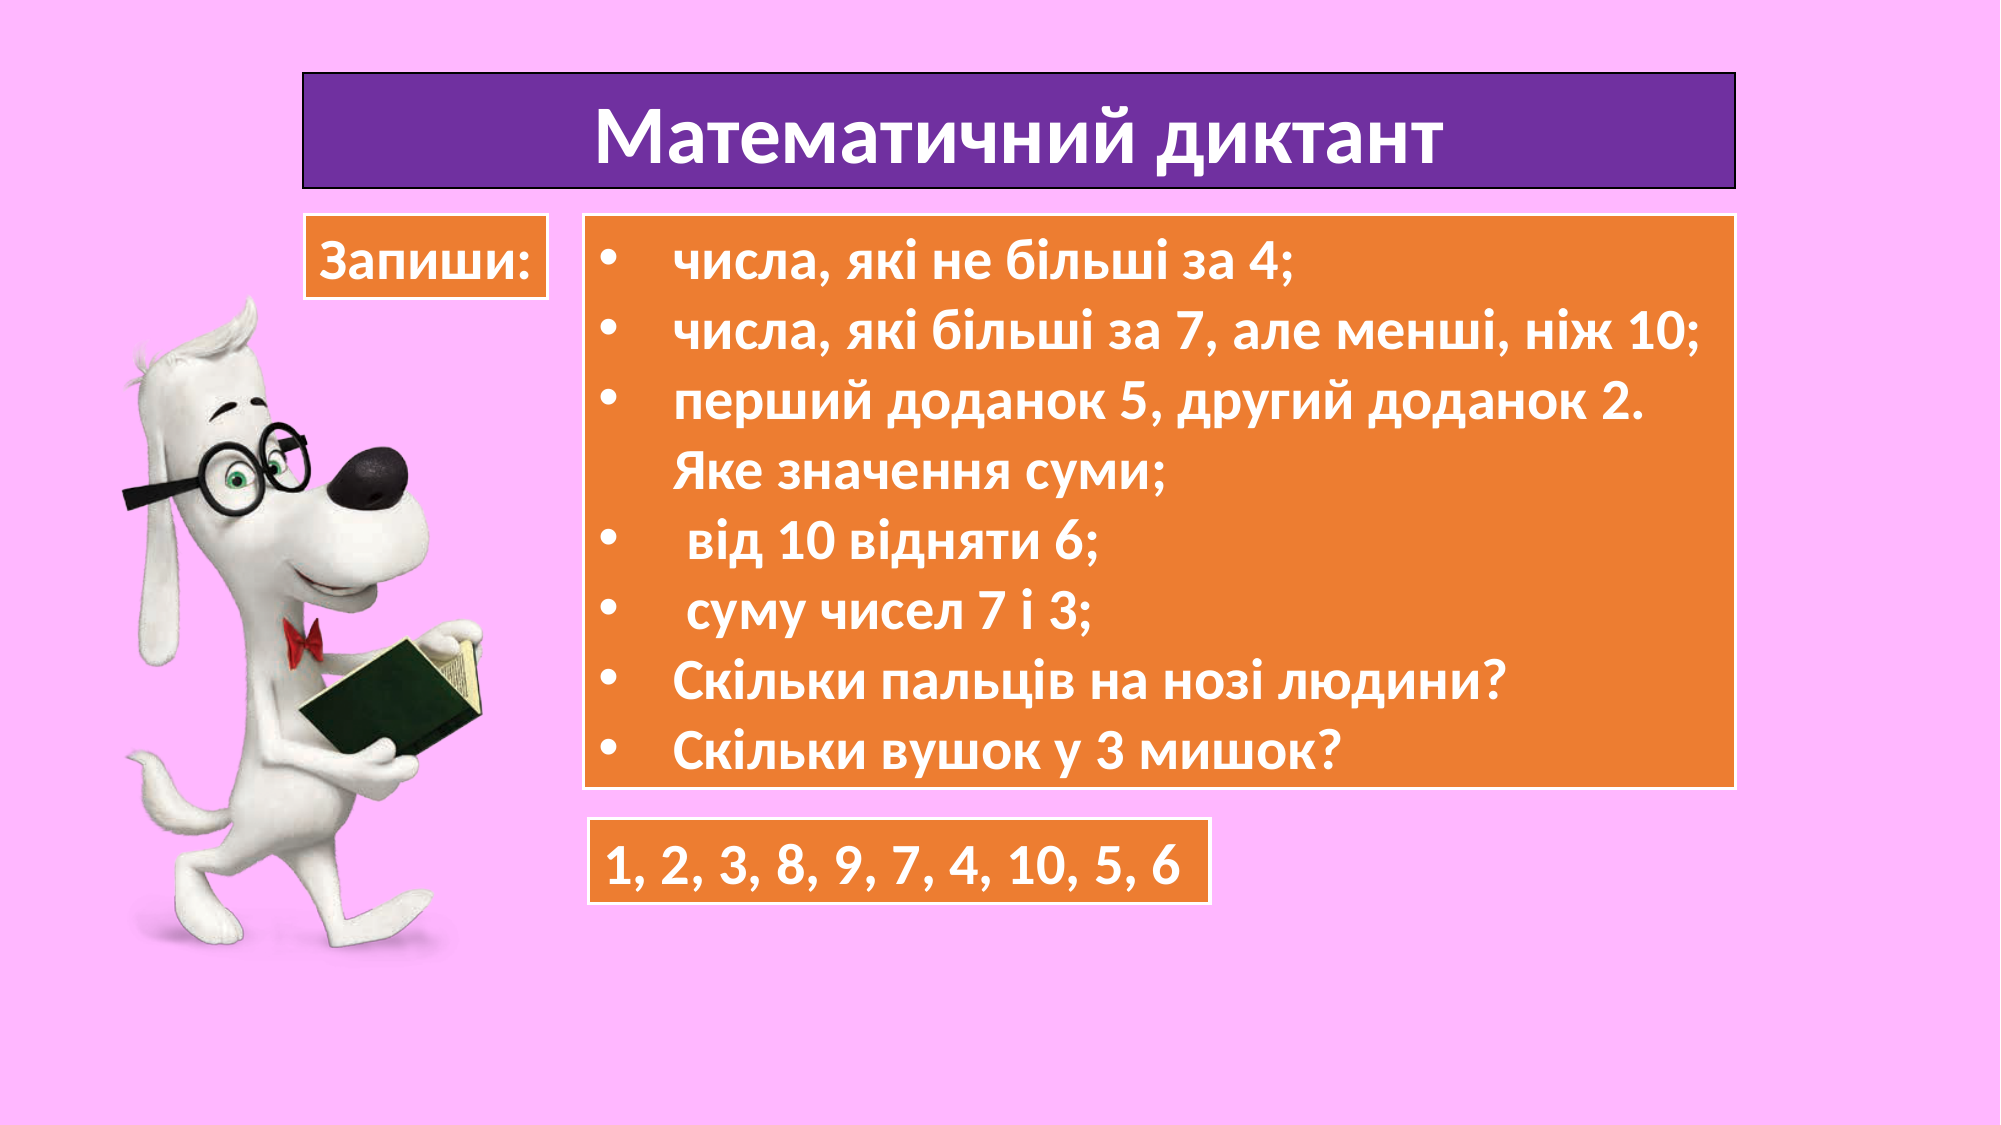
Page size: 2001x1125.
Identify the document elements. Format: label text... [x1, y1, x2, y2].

text_box Запиши: [303, 213, 549, 300]
text_box числа, які не більші за 4; числа, які більші за 7, але менші, ніж 10; перший доданок 5, другий доданок 2. Яке значення суми; від 10 відняти 6; суму чисел 7 і 3; Скільки пальців на нозі людини? Скільки вушок у 3 мишок? [582, 213, 1737, 790]
picture [117, 288, 489, 991]
text_box 1, 2, 3, 8, 9, 7, 4, 10, 5, 6 [587, 817, 1212, 905]
text_box Математичний диктант [302, 72, 1736, 189]
